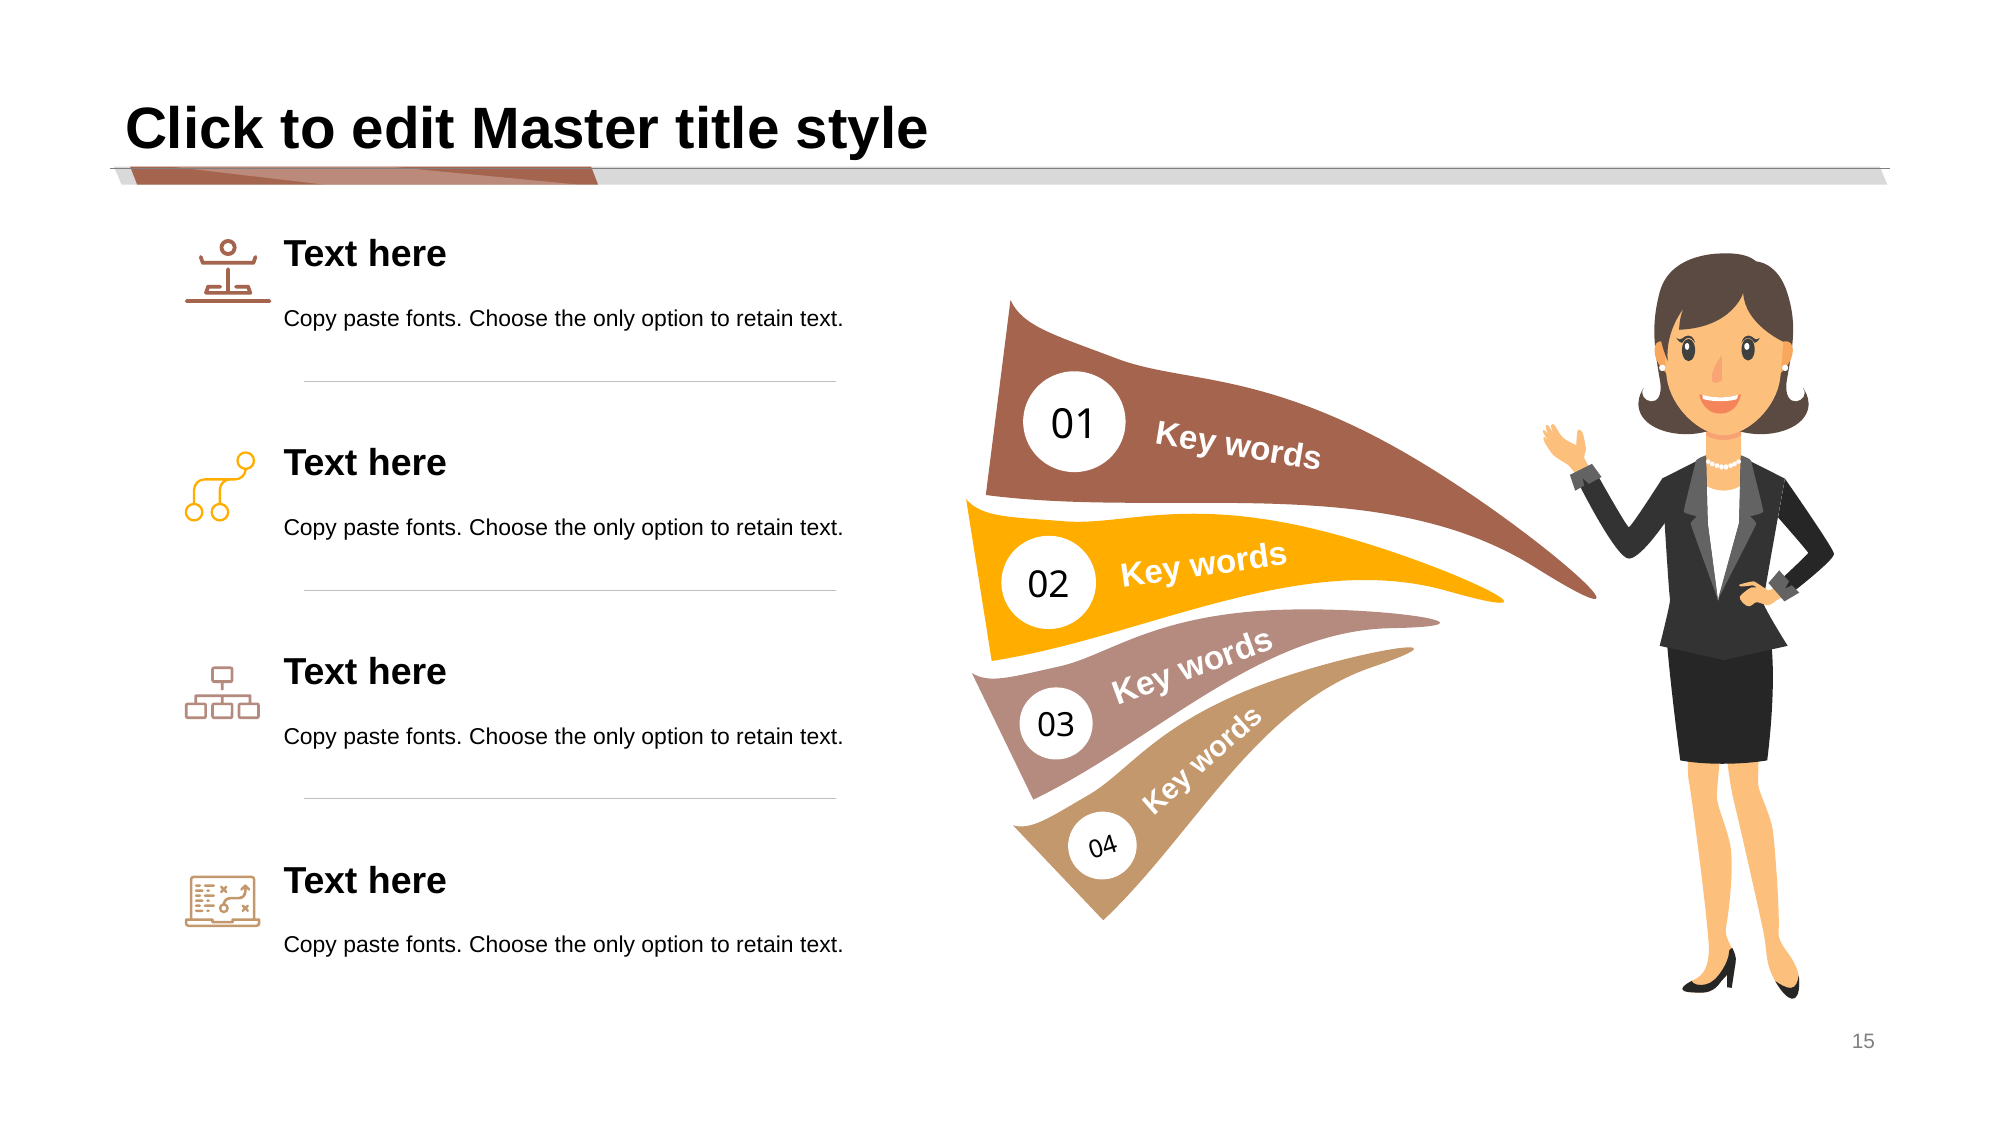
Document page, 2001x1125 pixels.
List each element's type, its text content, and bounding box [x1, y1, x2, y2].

title Click to edit Master title style [109, 0, 1890, 169]
slide_number 15 [1412, 1023, 1890, 1058]
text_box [184, 215, 1835, 1007]
